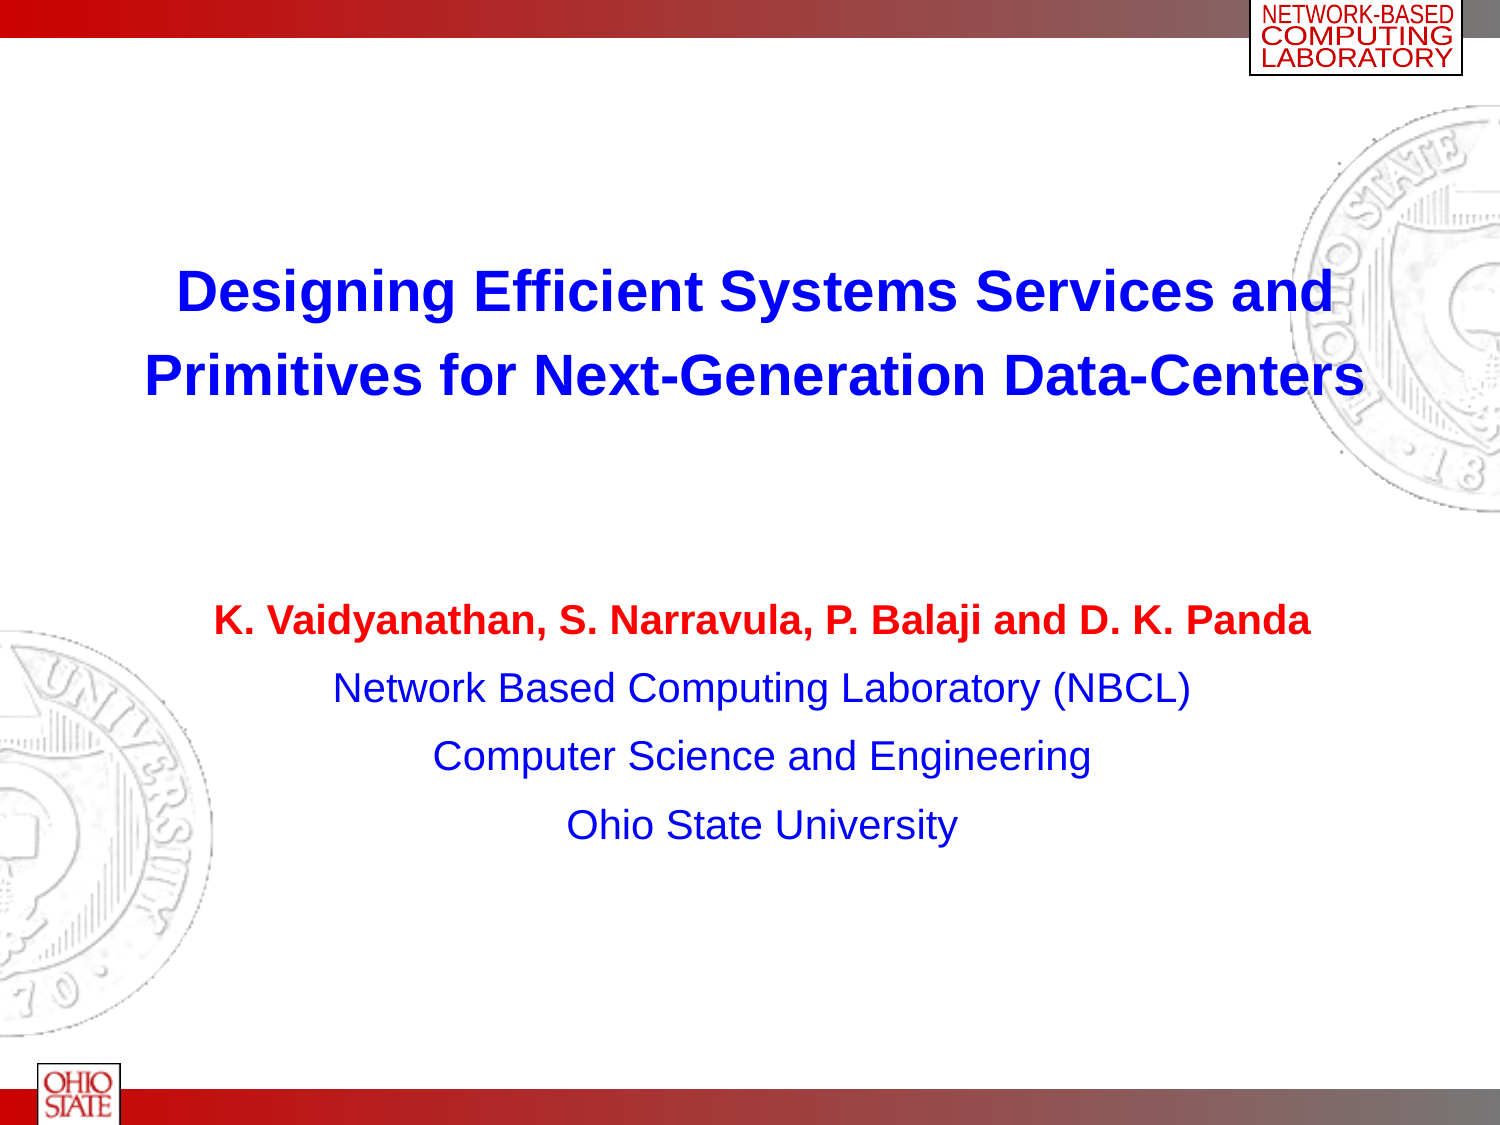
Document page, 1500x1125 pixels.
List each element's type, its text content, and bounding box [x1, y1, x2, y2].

picture [37, 1083, 121, 1125]
subtitle K. Vaidyanathan, S. Narravula, P. Balaji and D. K. Panda Network Based Computing Laboratory (NBCL) Computer Science and Engineering Ohio State University [112, 575, 1413, 875]
title Designing Efficient Systems Services and Primitives for Next-Generation Data-Centers [37, 184, 1475, 463]
